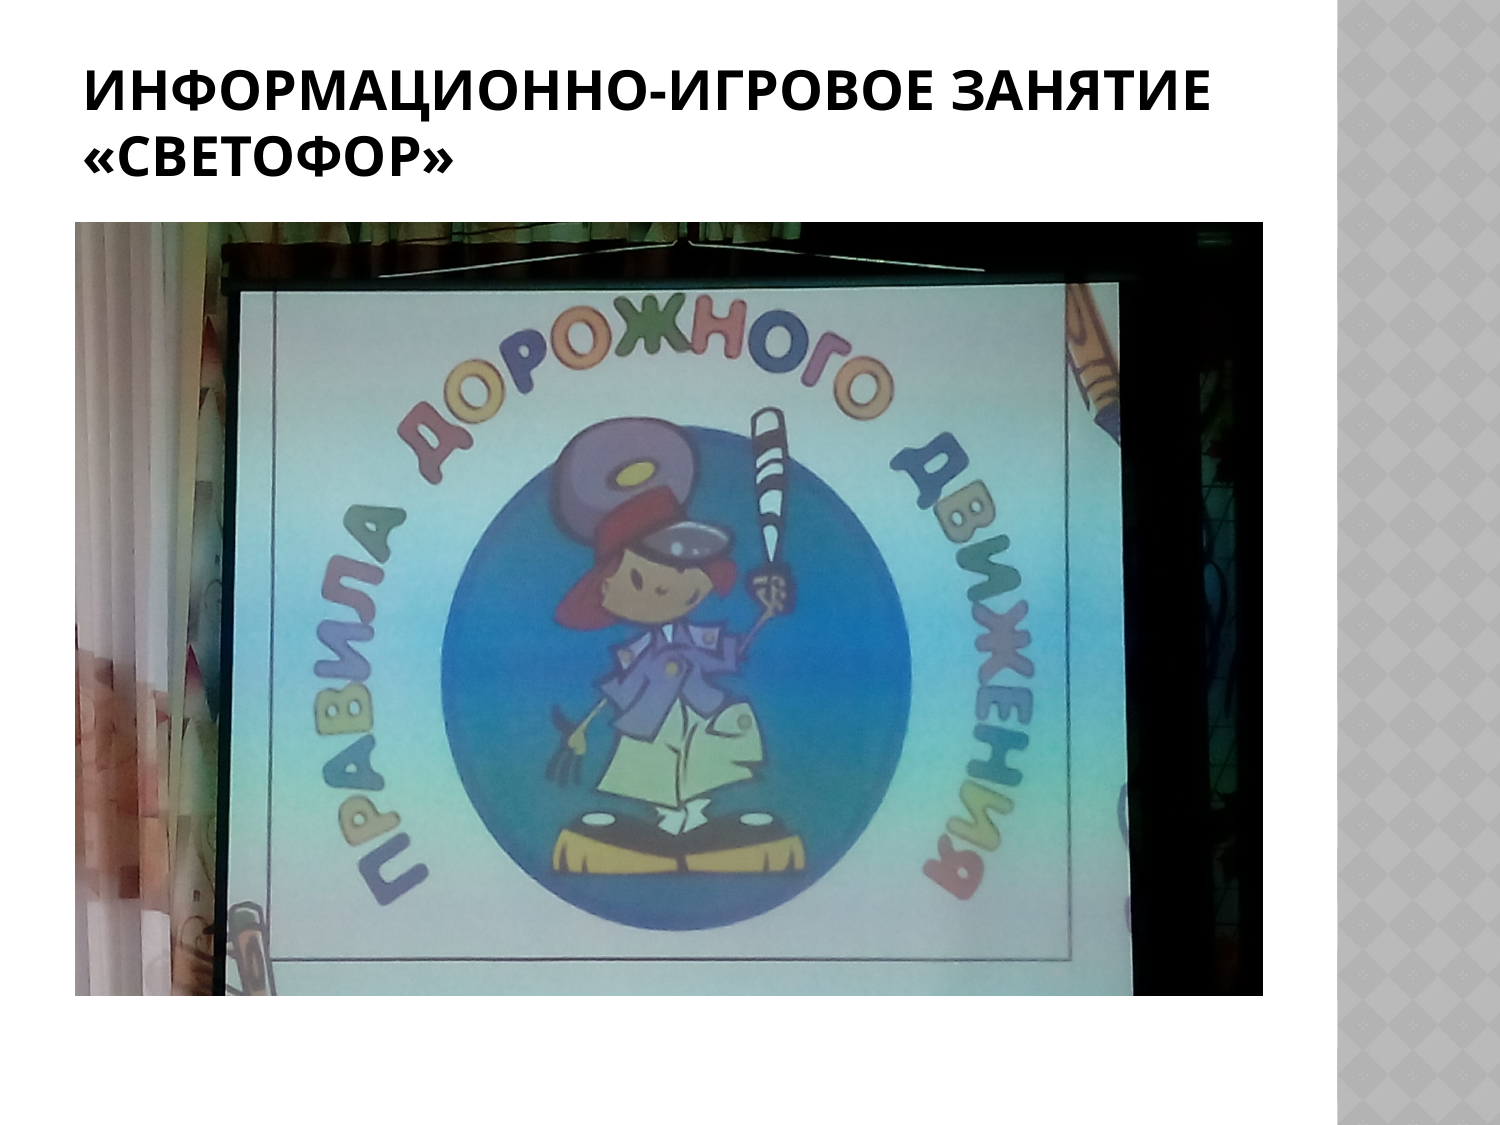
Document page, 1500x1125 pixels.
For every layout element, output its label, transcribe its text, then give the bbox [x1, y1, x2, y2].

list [74, 222, 1263, 996]
title Информационно-игровое занятие «СВЕТОФОР» [75, 52, 1263, 188]
